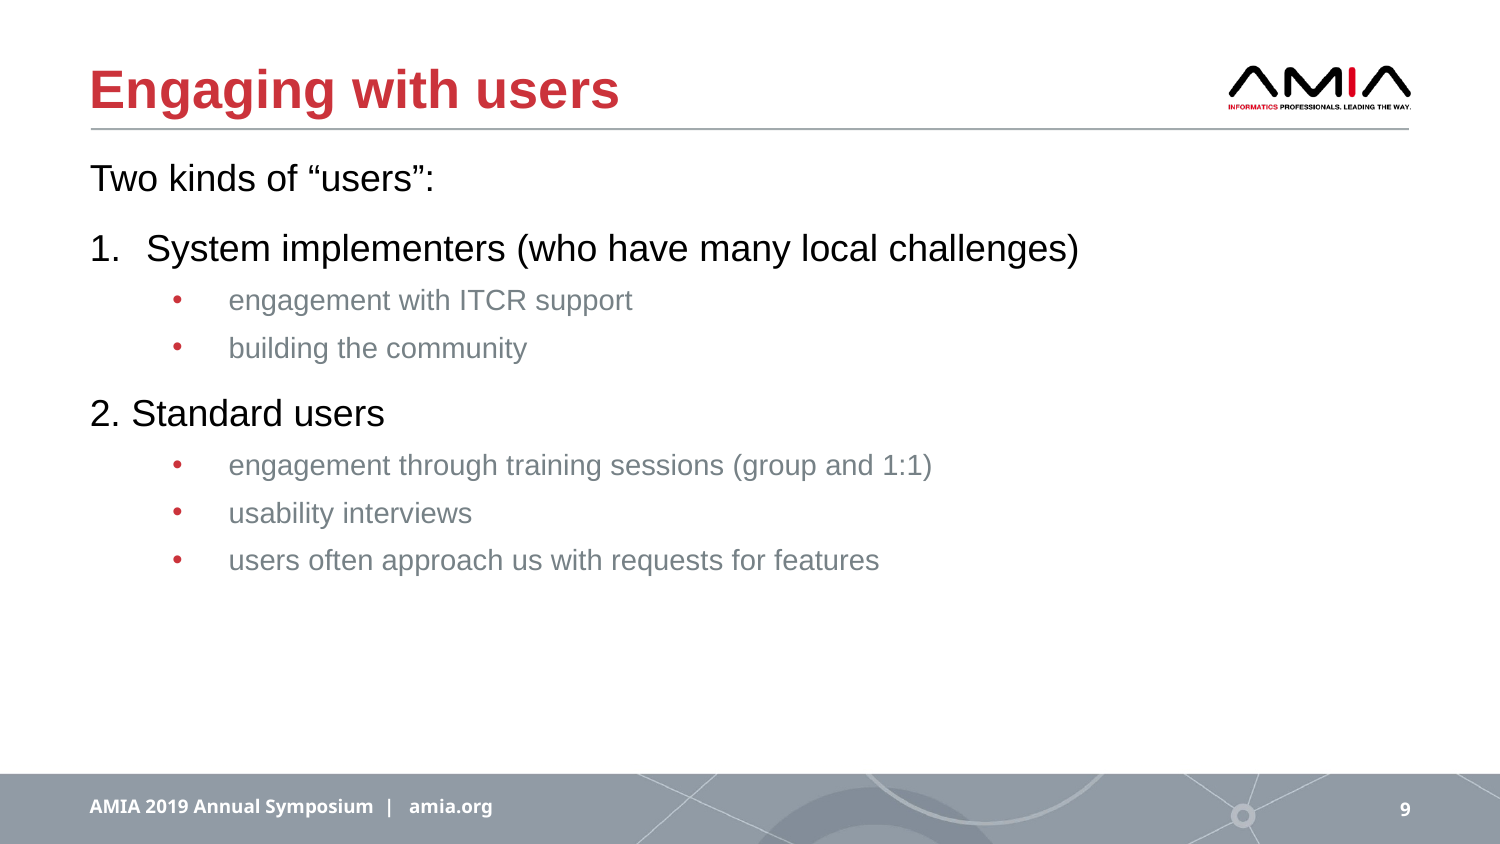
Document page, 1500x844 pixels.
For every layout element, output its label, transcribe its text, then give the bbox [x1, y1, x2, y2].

picture [0, 0, 1500, 844]
list Two kinds of “users”: System implementers (who have many local challenges) engagement with ITCR support building the community 2. Standard users engagement through training sessions (group and 1:1) usability interviews users often approach us with requests for features [89, 154, 1412, 740]
slide_number 9 [1098, 798, 1412, 822]
title Engaging with users [89, 63, 1203, 119]
footer AMIA 2019 Annual Symposium | amia.org [89, 798, 915, 816]
